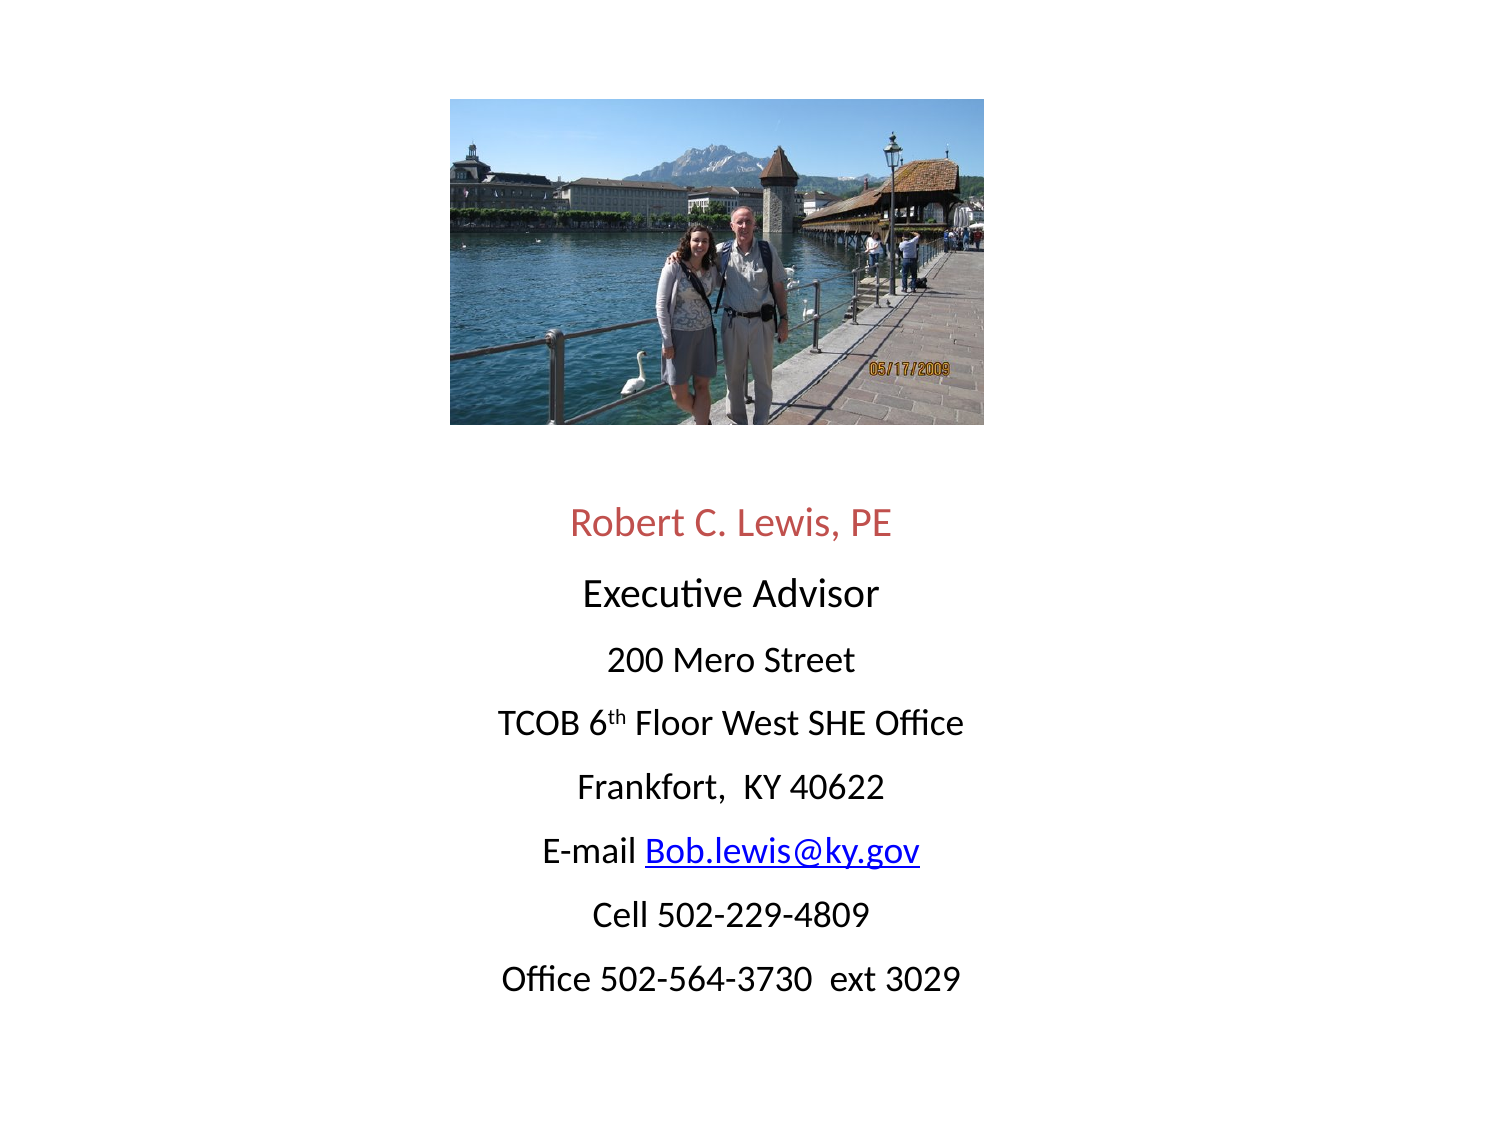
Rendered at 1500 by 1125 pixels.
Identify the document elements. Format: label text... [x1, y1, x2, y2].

text_box Robert C. Lewis, PE Executive Advisor 200 Mero Street TCOB 6th Floor West SHE Office Frankfort, KY 40622 E-mail Bob.lewis@ky.gov Cell 502-229-4809 Office 502-564-3730 ext 3029 [300, 487, 1163, 1006]
picture [449, 99, 1001, 426]
